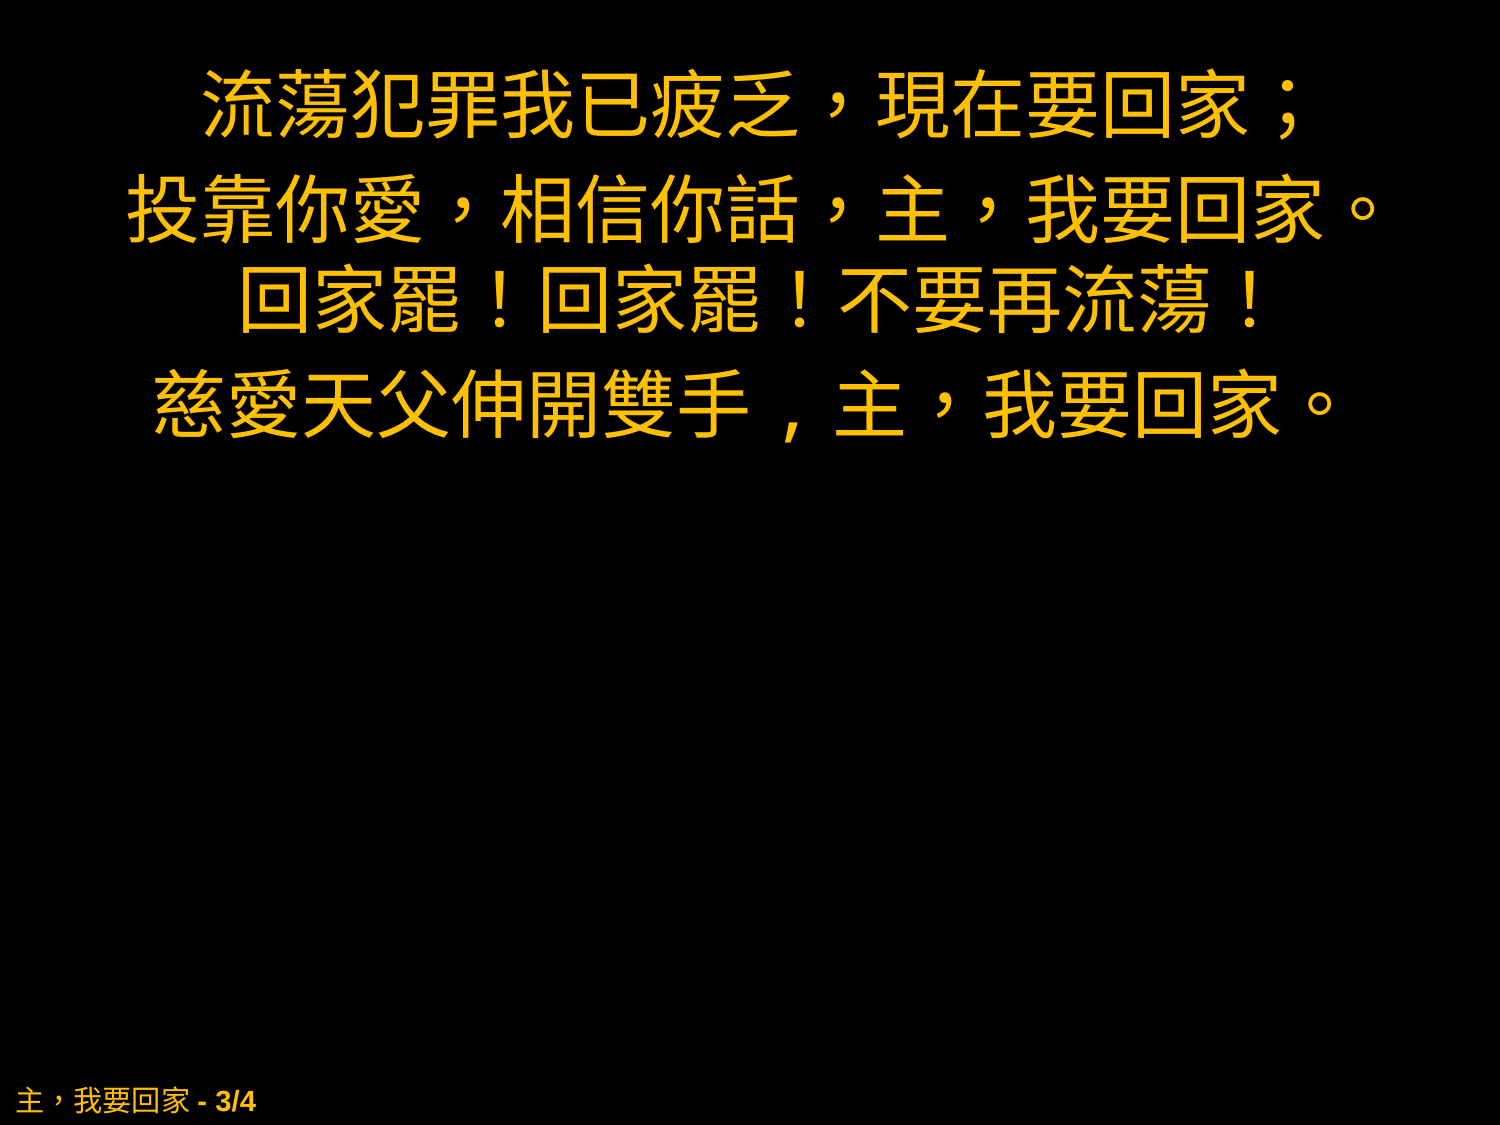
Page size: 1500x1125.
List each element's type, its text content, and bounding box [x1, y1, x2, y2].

list 流蕩犯罪我已疲乏，現在要回家； 投靠你愛，相信你話，主，我要回家。回家罷！回家罷！不要再流蕩！ 慈愛天父伸開雙手,主，我要回家。 [75, 50, 1450, 1024]
title 主，我要回家- 3/4 [0, 1074, 900, 1125]
